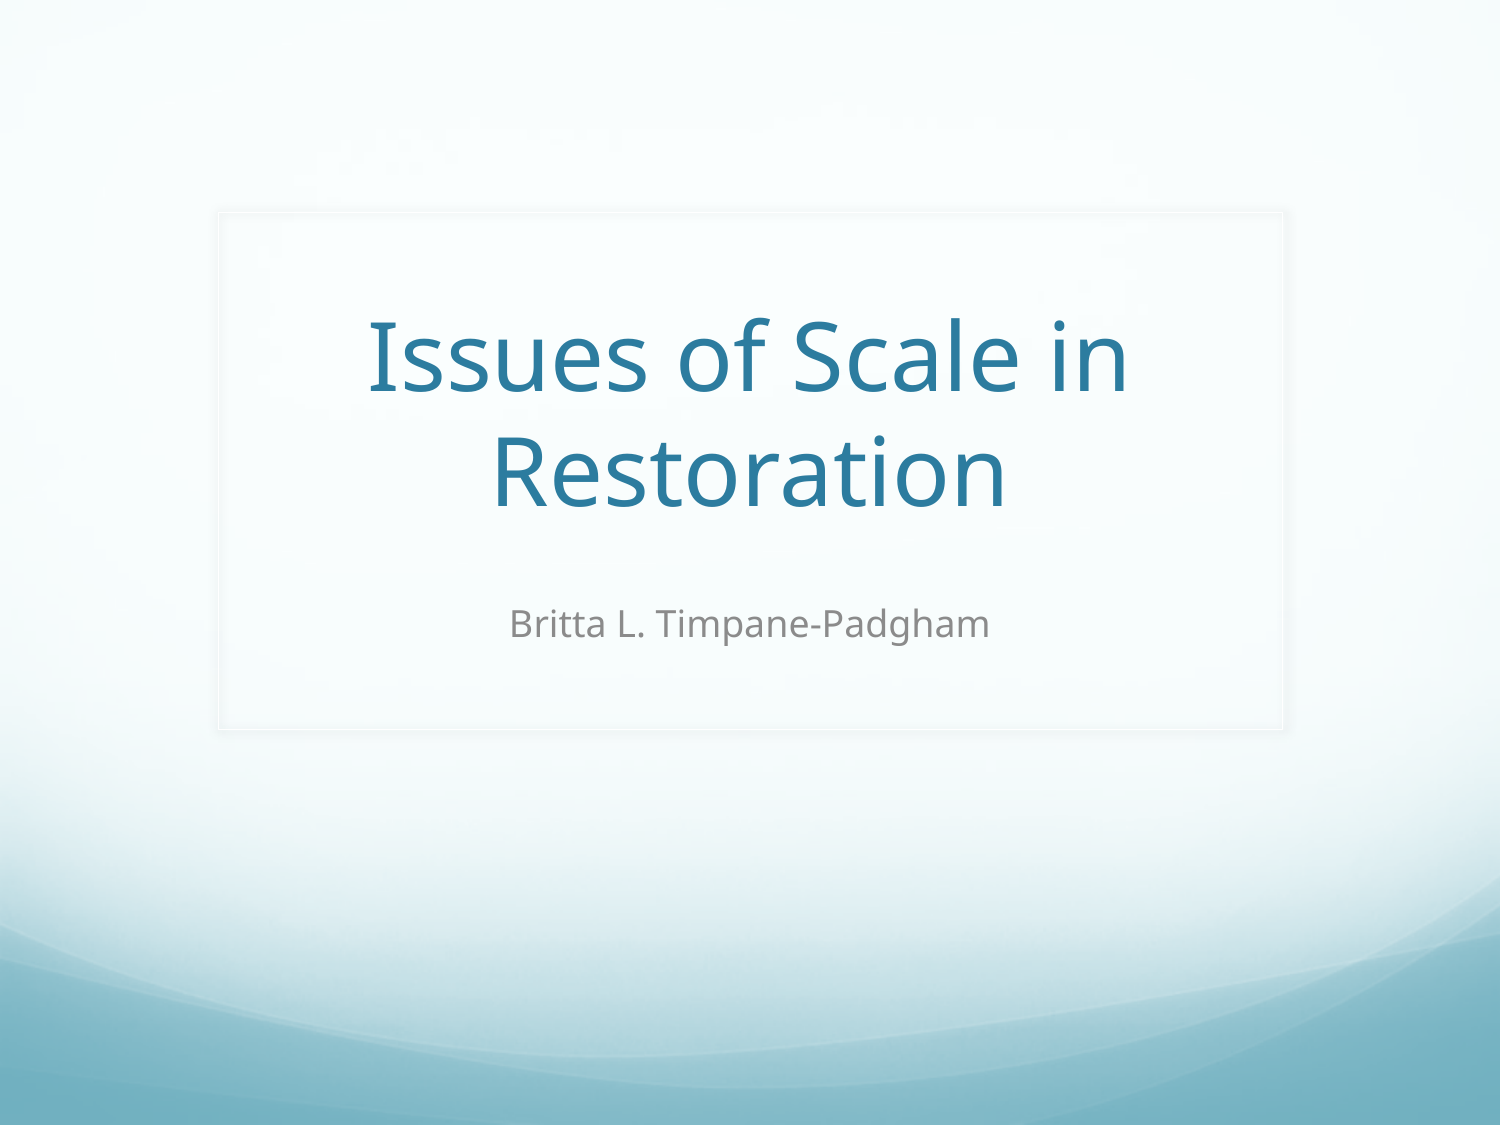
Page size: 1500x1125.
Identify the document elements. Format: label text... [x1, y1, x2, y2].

title Issues of Scale in Restoration [217, 249, 1283, 533]
subtitle Britta L. Timpane-Padgham [217, 541, 1283, 692]
